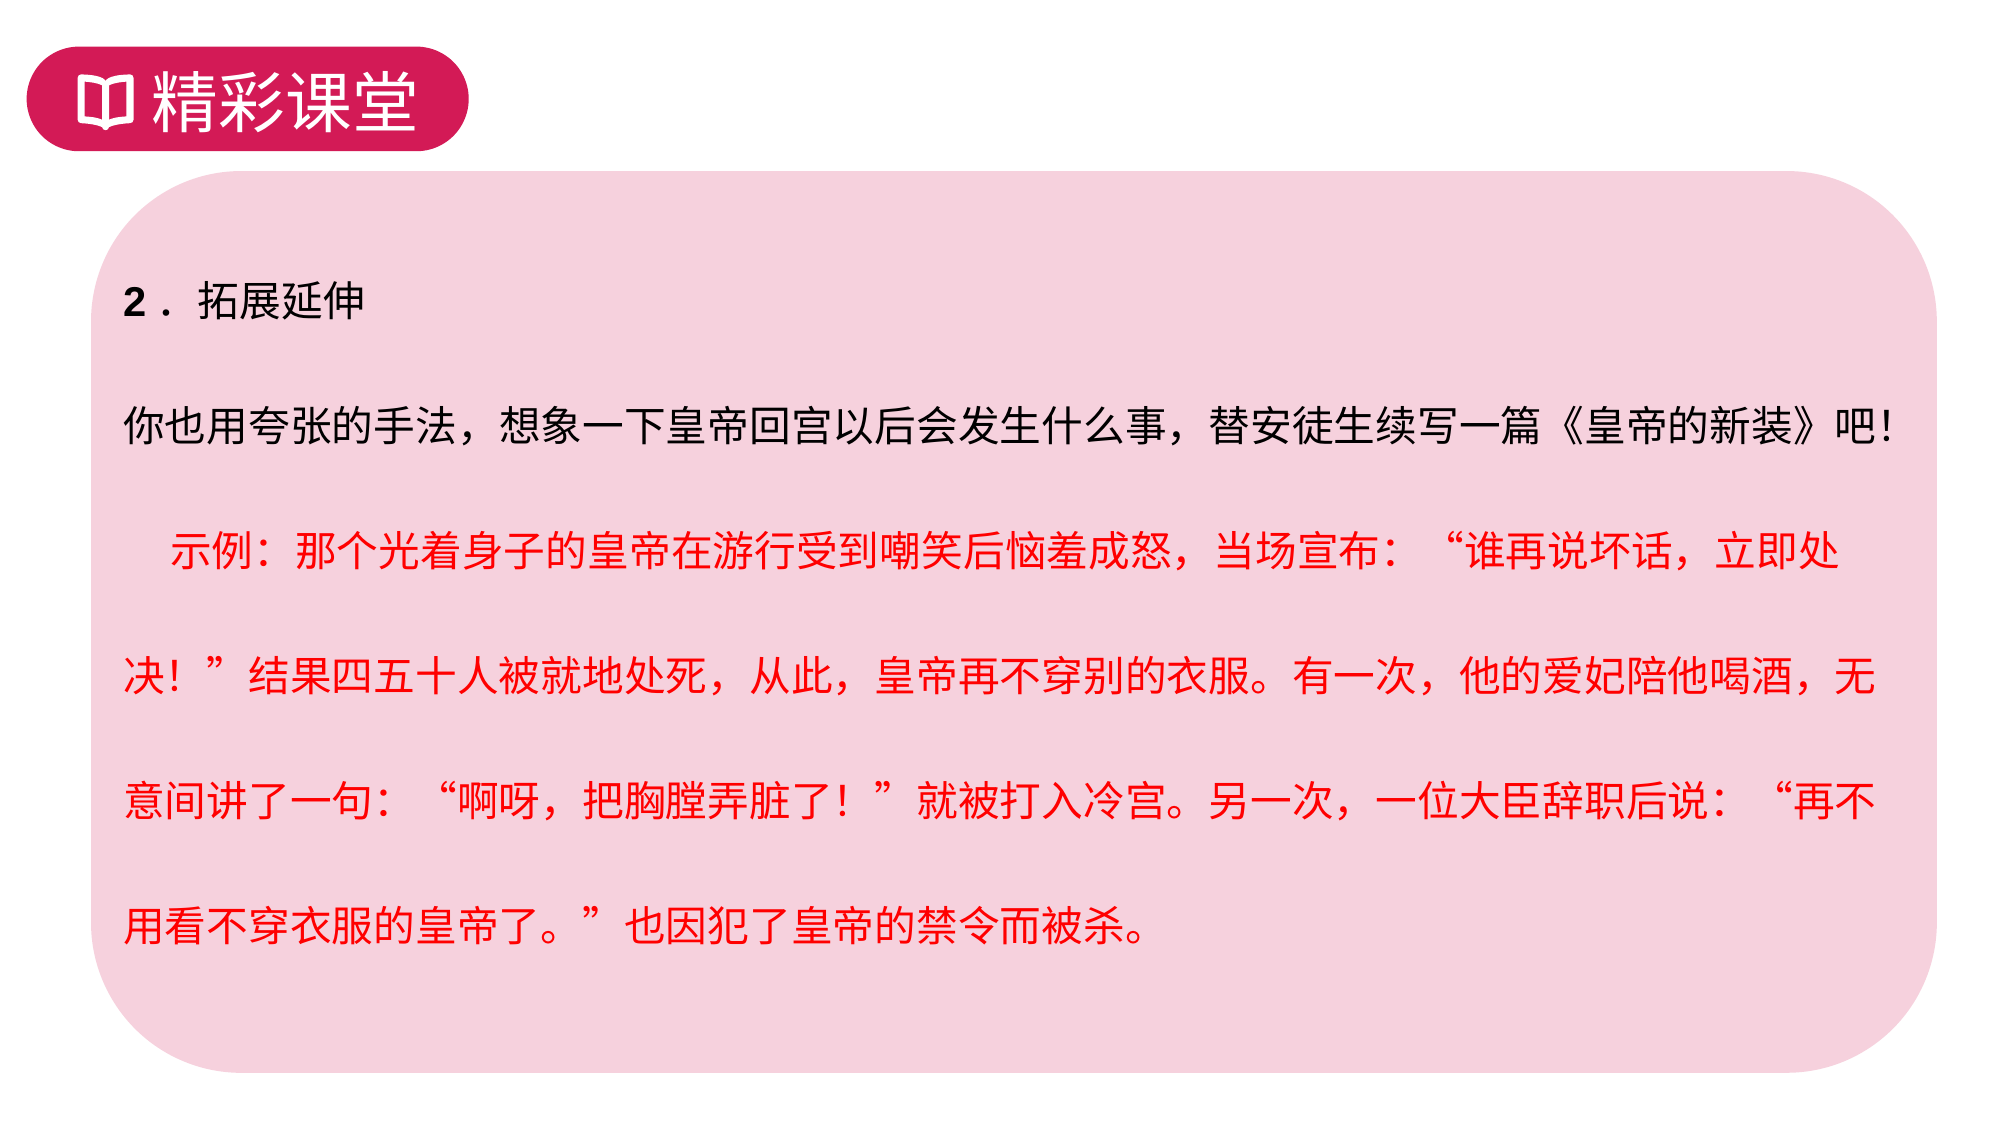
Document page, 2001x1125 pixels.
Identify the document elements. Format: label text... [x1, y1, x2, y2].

text_box [25, 45, 470, 153]
text_box [77, 74, 134, 131]
text_box 2．拓展延伸 你也用夸张的手法，想象一下皇帝回宫以后会发生什么事，替安徒生续写一篇《皇帝的新装》吧！ 示例：那个光着身子的皇帝在游行受到嘲笑后恼羞成怒，当场宣布：“谁再说坏话，立即处决！”结果四五十人被就地处死，从此，皇帝再不穿别的衣服。有一次，他的爱妃陪他喝酒，无意间讲了一句：“啊呀，把胸膛弄脏了！”就被打入冷宫。另一次，一位大臣辞职后说：“再不用看不穿衣服的皇帝了。”也因犯了皇帝的禁令而被杀。 [108, 192, 1894, 958]
text_box 精彩课堂 [137, 53, 444, 149]
